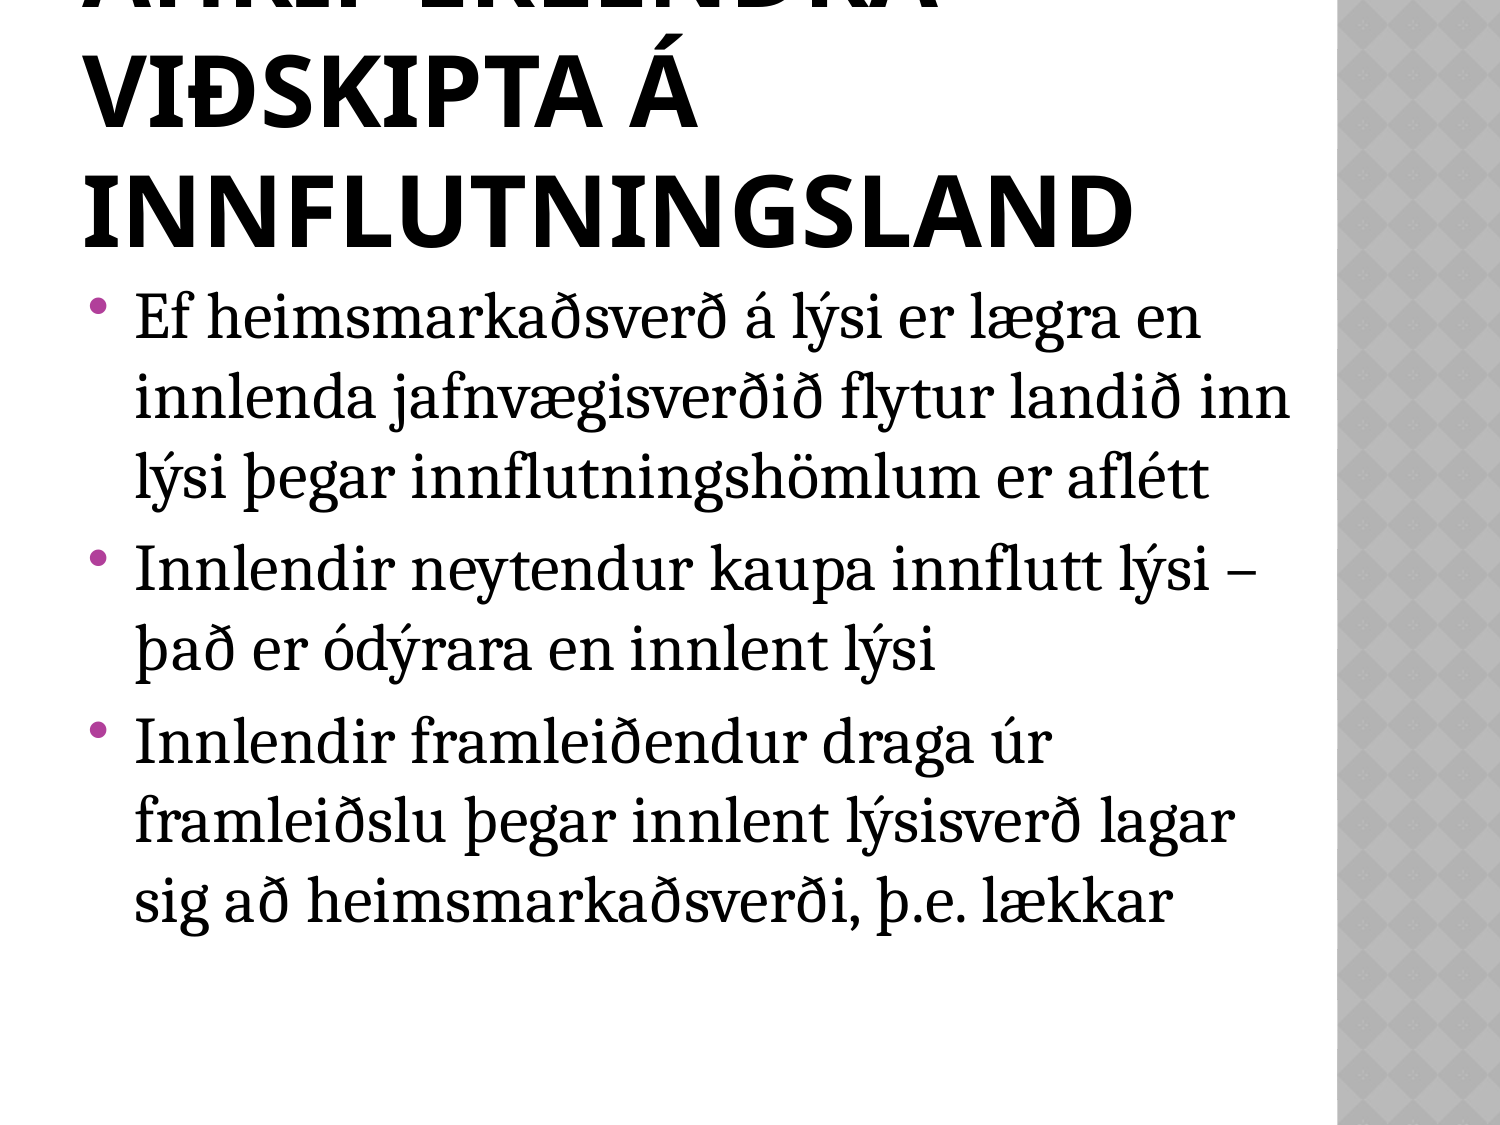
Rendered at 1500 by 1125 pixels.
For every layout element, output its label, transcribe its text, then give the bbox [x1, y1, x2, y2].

text_box [1337, 0, 1500, 1125]
list Ef heimsmarkaðsverð á lýsi er lægra en innlenda jafnvægisverðið flytur landið inn lýsi þegar innflutningshömlum er aflétt Innlendir neytendur kaupa innflutt lýsi – það er ódýrara en innlent lýsi Innlendir framleiðendur draga úr framleiðslu þegar innlent lýsisverð lagar sig að heimsmarkaðsverði, þ.e. lækkar [74, 263, 1341, 1060]
title Áhrif erlendra viðskipta á innflutningsland [75, 79, 1263, 263]
